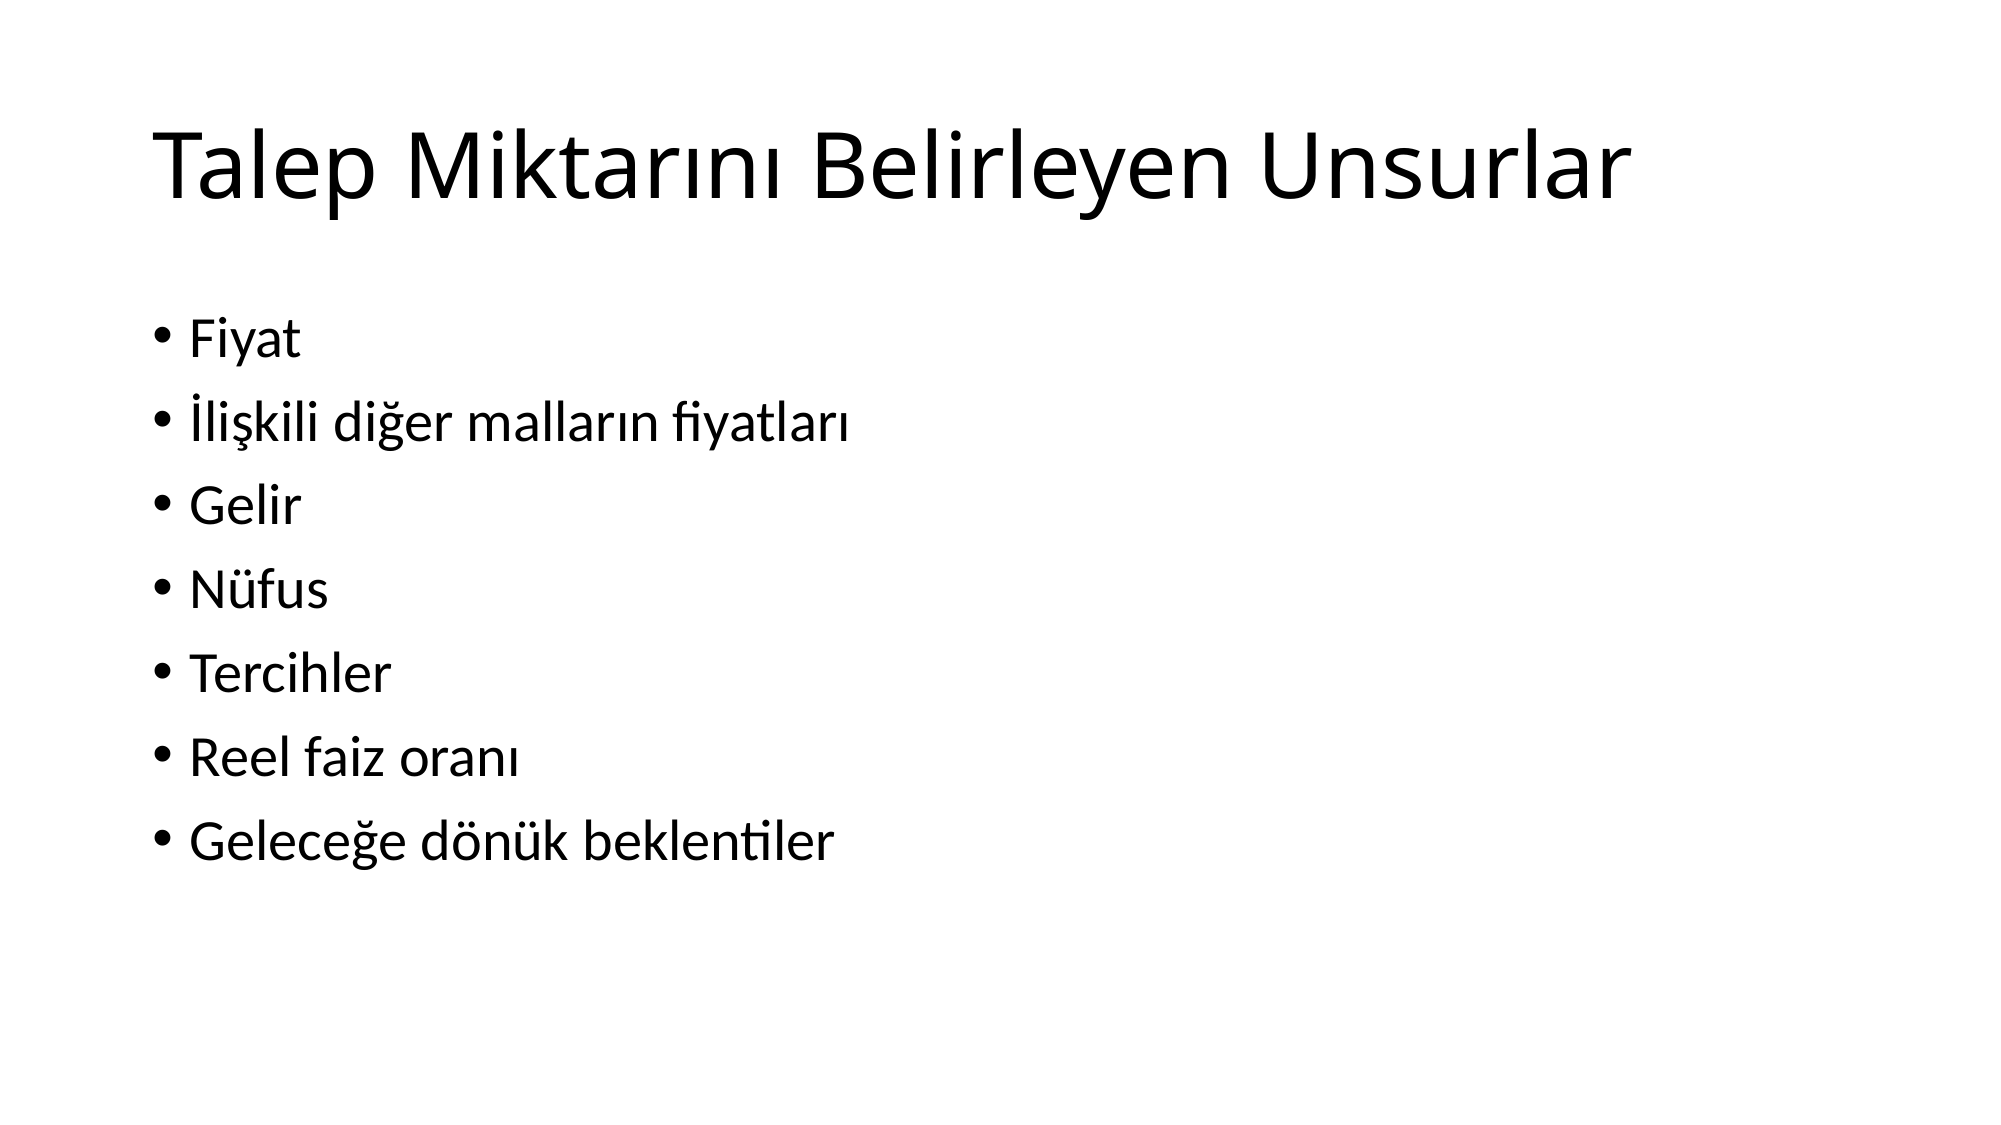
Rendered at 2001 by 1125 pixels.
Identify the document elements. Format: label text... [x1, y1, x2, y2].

title Talep Miktarını Belirleyen Unsurlar [137, 59, 1863, 278]
list Fiyat İlişkili diğer malların fiyatları Gelir Nüfus Tercihler Reel faiz oranı Geleceğe dönük beklentiler [137, 299, 1863, 1014]
